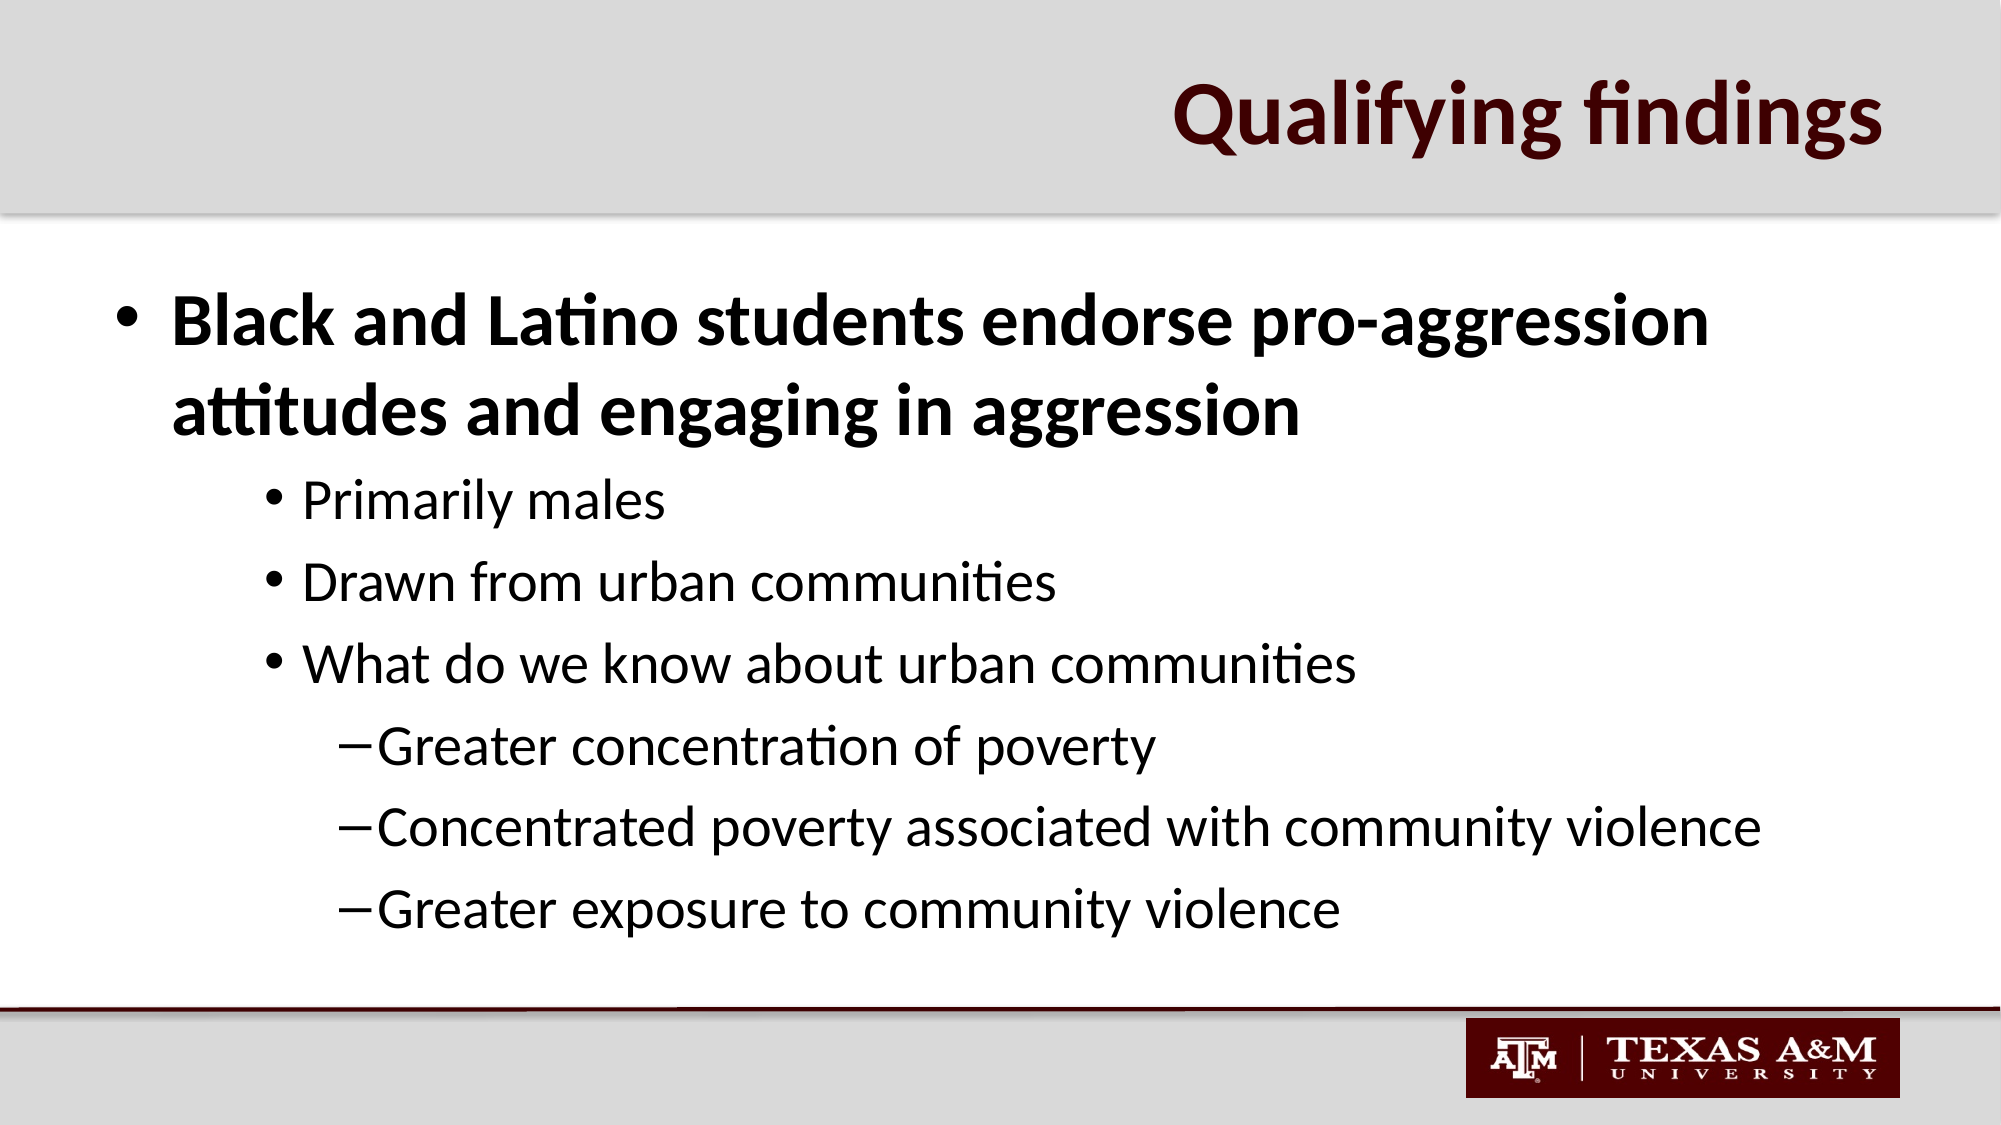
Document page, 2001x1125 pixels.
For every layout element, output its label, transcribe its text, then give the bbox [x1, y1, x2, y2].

list Black and Latino students endorse pro-aggression attitudes and engaging in aggression Primarily males Drawn from urban communities What do we know about urban communities Greater concentration of poverty Concentrated poverty associated with community violence Greater exposure to community violence [99, 262, 1900, 990]
picture [1466, 1018, 1900, 1098]
title Qualifying findings [0, 45, 1900, 233]
